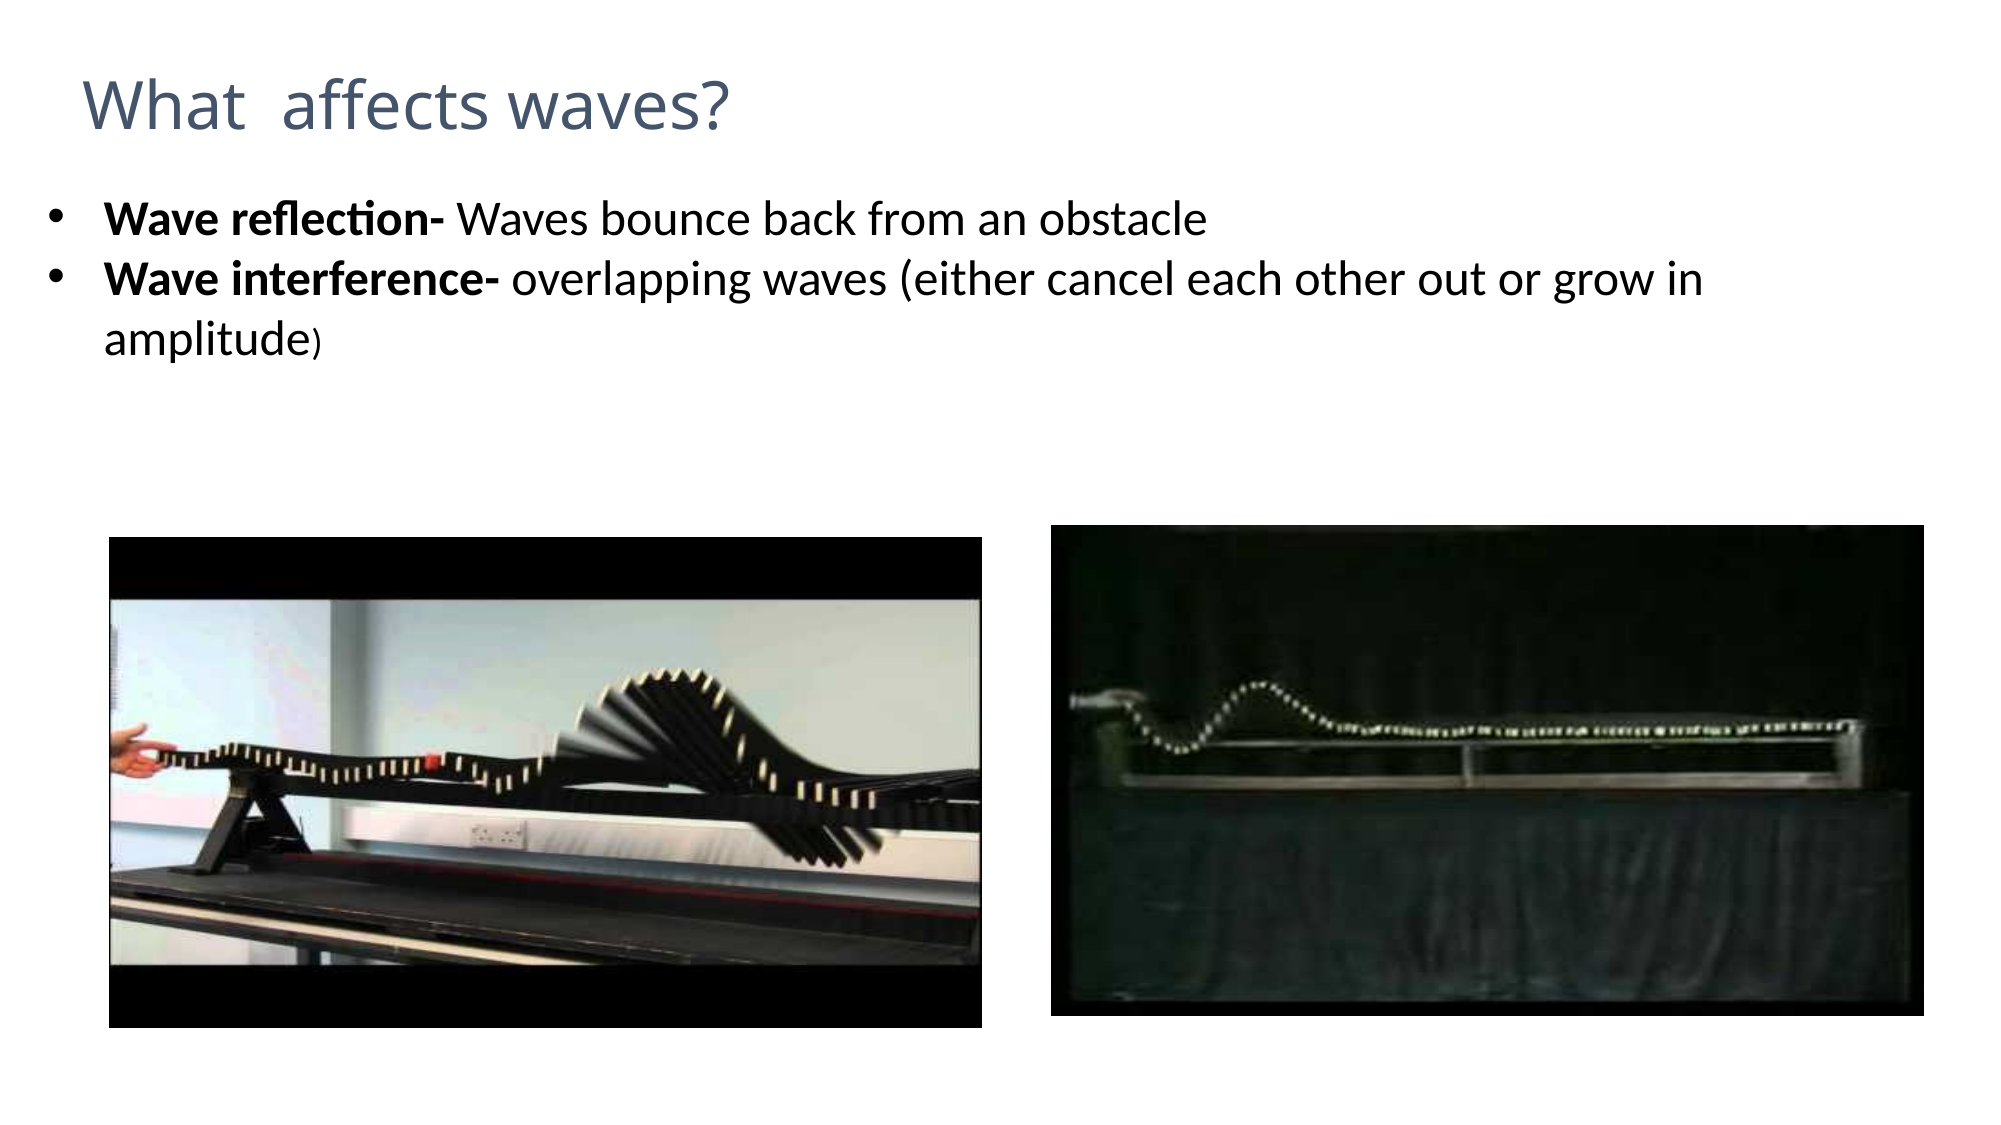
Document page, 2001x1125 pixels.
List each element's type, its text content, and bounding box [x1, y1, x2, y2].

text_box Wave reflection- Waves bounce back from an obstacle Wave interference- overlapping waves (either cancel each other out or grow in amplitude) [32, 177, 1729, 373]
text_box What affects waves? [67, 56, 746, 151]
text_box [108, 536, 983, 1029]
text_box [1050, 525, 1925, 1017]
